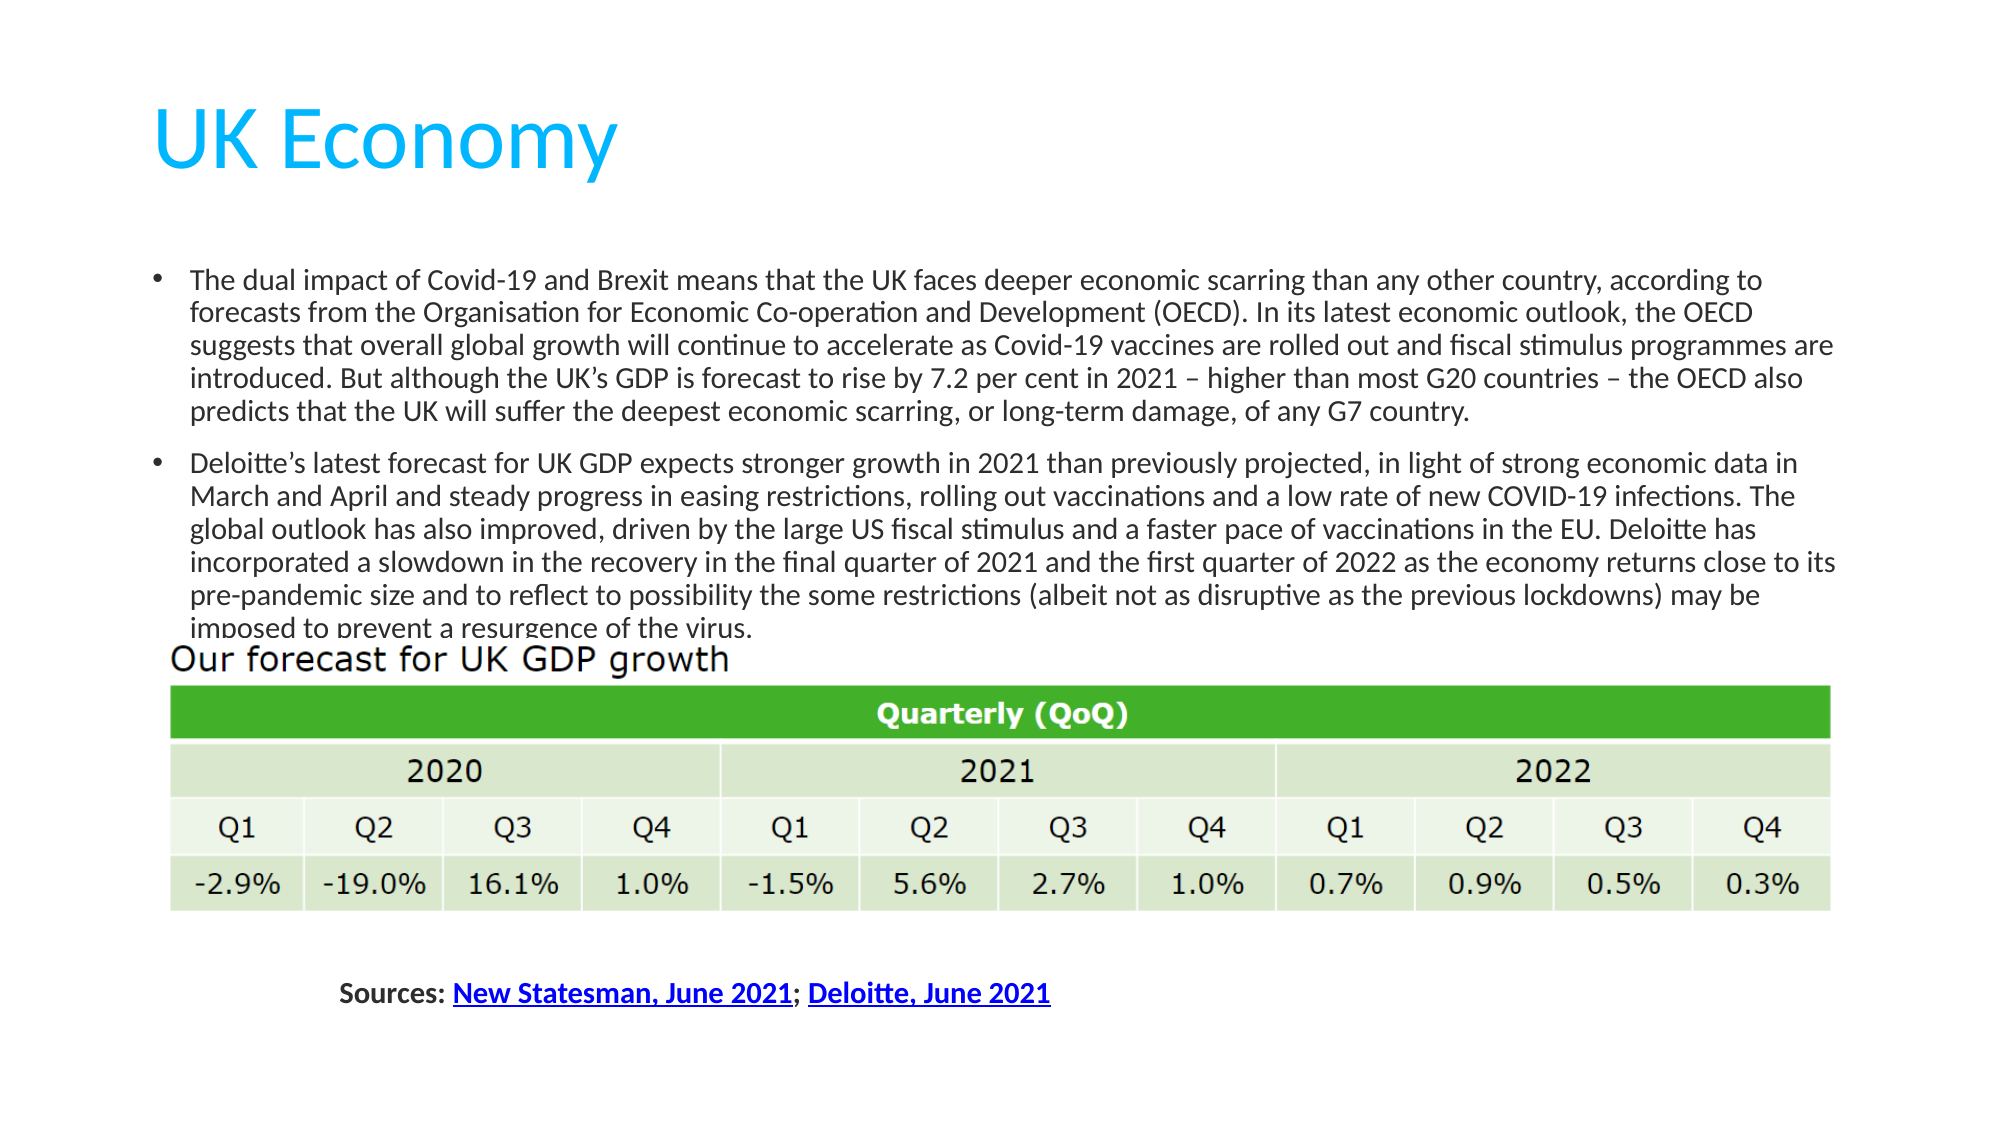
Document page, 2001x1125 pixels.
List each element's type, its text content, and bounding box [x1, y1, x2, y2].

list The dual impact of Covid-19 and Brexit means that the UK faces deeper economic scarring than any other country, according to forecasts from the Organisation for Economic Co-operation and Development (OECD). In its latest economic outlook, the OECD suggests that overall global growth will continue to accelerate as Covid-19 vaccines are rolled out and fiscal stimulus programmes are introduced. But although the UK’s GDP is forecast to rise by 7.2 per cent in 2021 – higher than most G20 countries – the OECD also predicts that the UK will suffer the deepest economic scarring, or long-term damage, of any G7 country. Deloitte’s latest forecast for UK GDP expects stronger growth in 2021 than previously projected, in light of strong economic data in March and April and steady progress in easing restrictions, rolling out vaccinations and a low rate of new COVID-19 infections. The global outlook has also improved, driven by the large US fiscal stimulus and a faster pace of vaccinations in the EU. Deloitte has incorporated a slowdown in the recovery in the final quarter of 2021 and the first quarter of 2022 as the economy returns close to its pre-pandemic size and to reflect to possibility the some restrictions (albeit not as disruptive as the previous lockdowns) may be imposed to prevent a resurgence of the virus. Sources: New Statesman, June 2021; Deloitte, June 2021 [137, 256, 1863, 1021]
title UK Economy [137, 59, 1863, 218]
picture [164, 638, 1836, 919]
